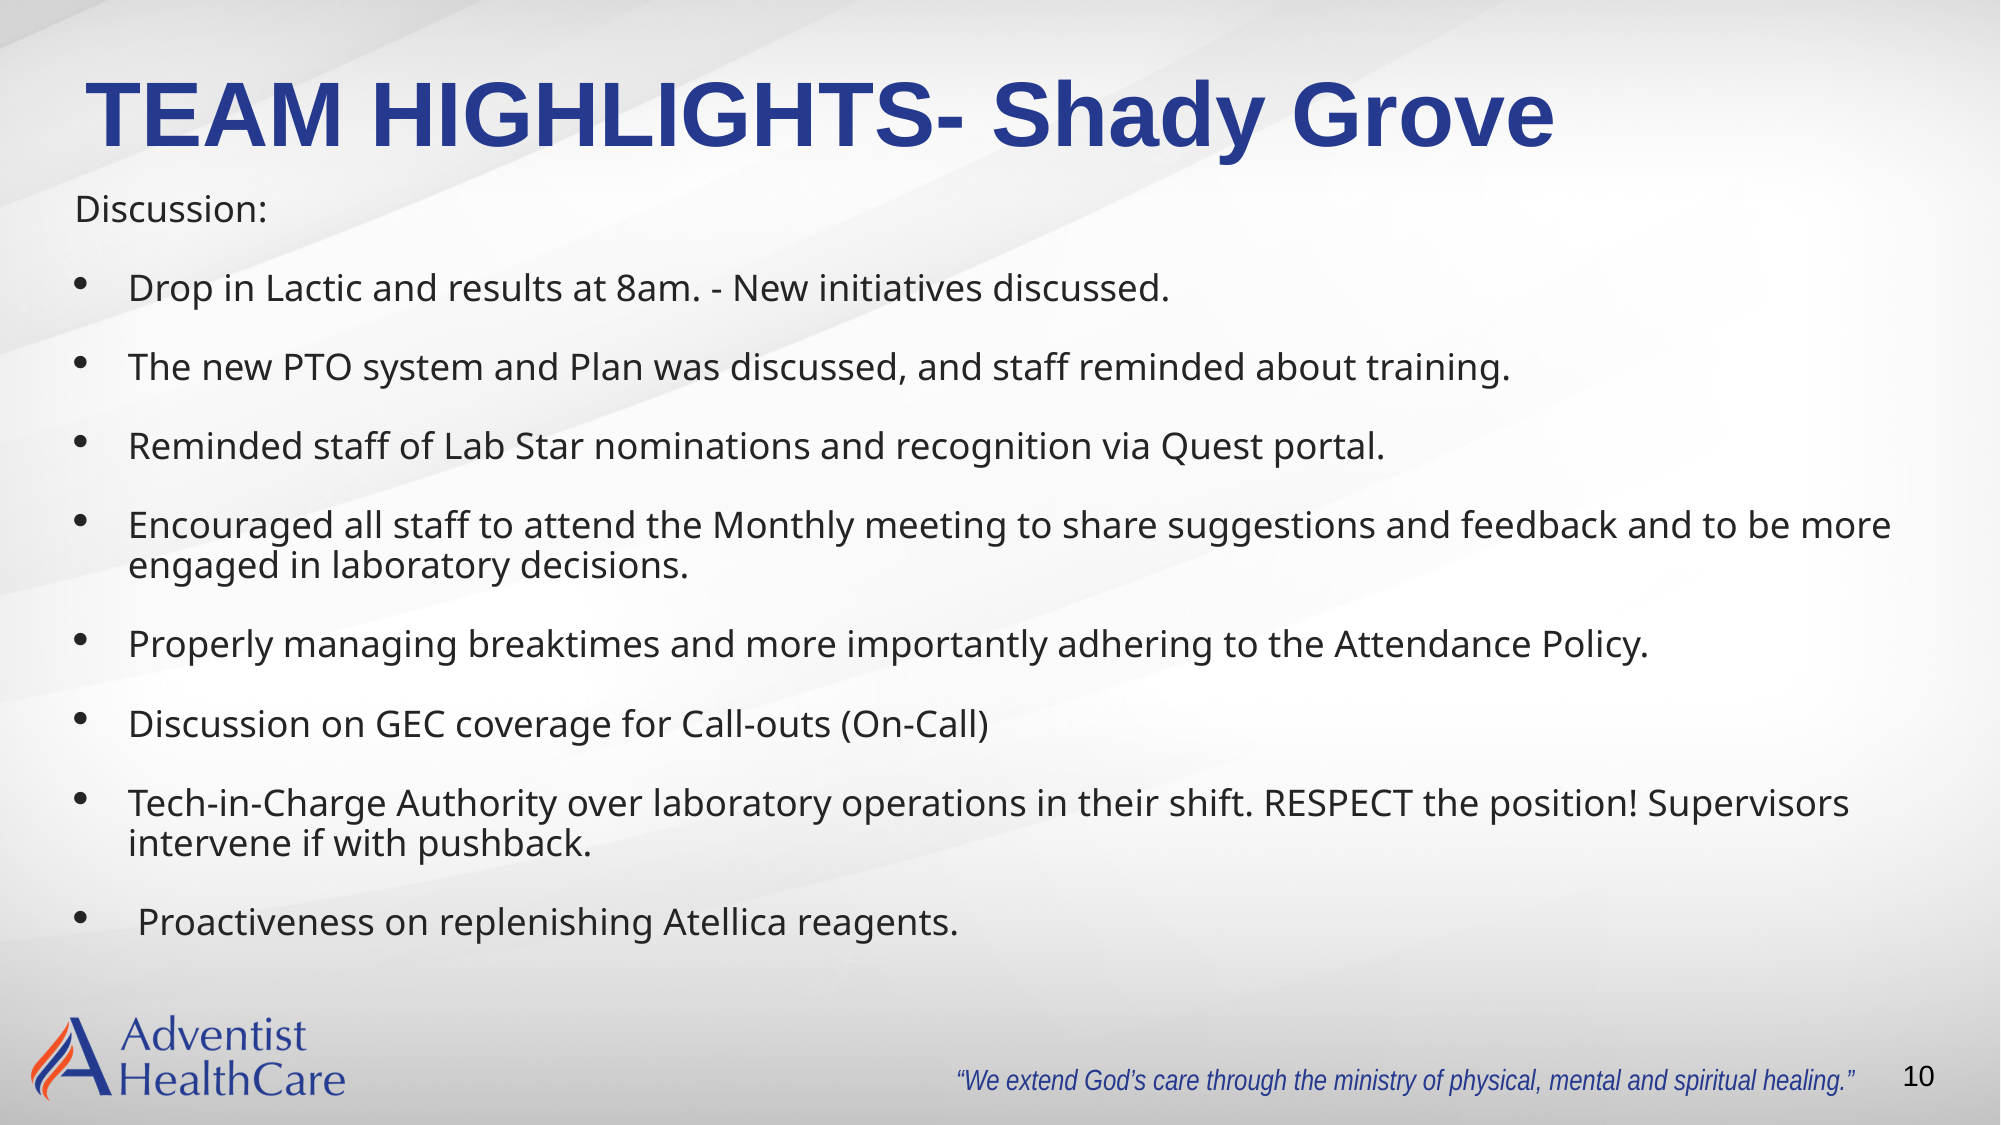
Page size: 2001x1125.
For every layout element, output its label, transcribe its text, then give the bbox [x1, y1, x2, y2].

text_box 10 [1736, 1050, 1950, 1105]
title TEAM HIGHLIGHTS- Shady Grove [70, 59, 1933, 182]
text_box “We extend God’s care through the ministry of physical, mental and spiritual healing.” [792, 1053, 1736, 1104]
list Discussion: Drop in Lactic and results at 8am. - New initiatives discussed. The new PTO system and Plan was discussed, and staff reminded about training. Reminded staff of Lab Star nominations and recognition via Quest portal. Encouraged all staff to attend the Monthly meeting to share suggestions and feedback and to be more engaged in laboratory decisions. Properly managing breaktimes and more importantly adhering to the Attendance Policy. Discussion on GEC coverage for Call-outs (On-Call) Tech-in-Charge Authority over laboratory operations in their shift. RESPECT the position! Supervisors intervene if with pushback. Proactiveness on replenishing Atellica reagents. [59, 182, 1933, 951]
picture [0, 0, 2001, 1125]
